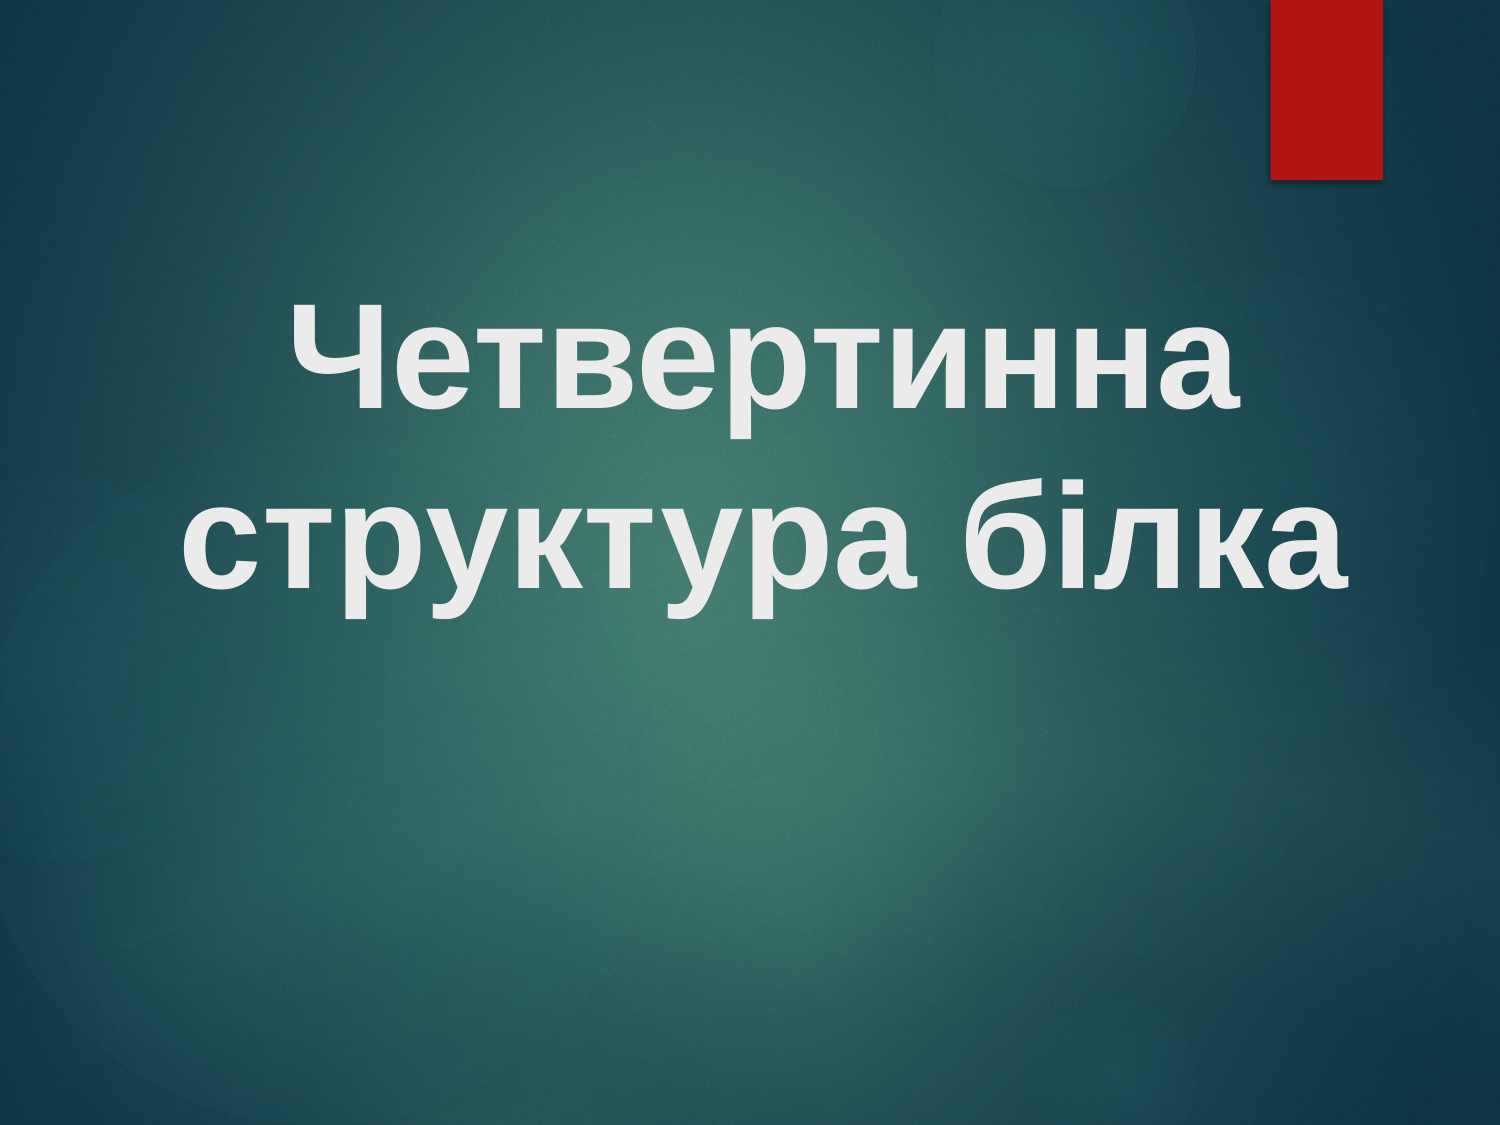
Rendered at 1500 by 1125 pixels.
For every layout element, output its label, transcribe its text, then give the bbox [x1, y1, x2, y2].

title Четвертинна структура білка [76, 231, 1451, 627]
